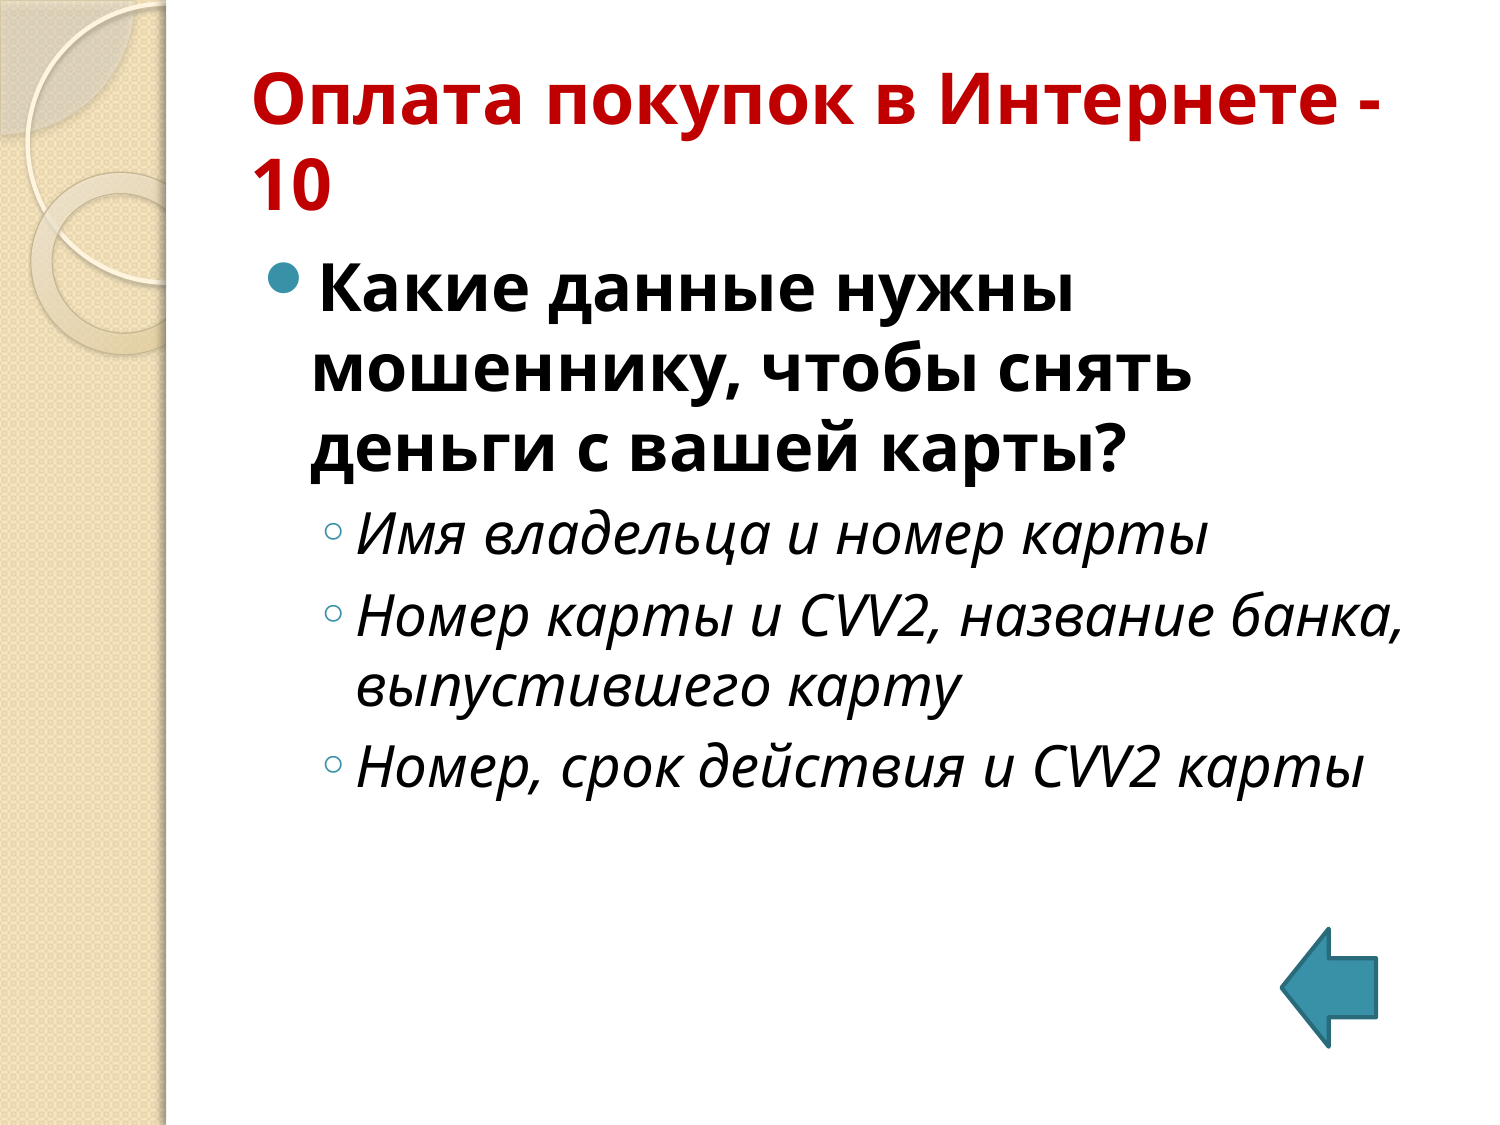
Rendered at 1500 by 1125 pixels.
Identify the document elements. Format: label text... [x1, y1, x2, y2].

title Оплата покупок в Интернете - 10 [235, 45, 1466, 233]
text_box [1279, 926, 1379, 1049]
list Какие данные нужны мошеннику, чтобы снять деньги с вашей карты? Имя владельца и номер карты Номер карты и CVV2, название банка, выпустившего карту Номер, срок действия и CVV2 карты [235, 237, 1466, 1025]
